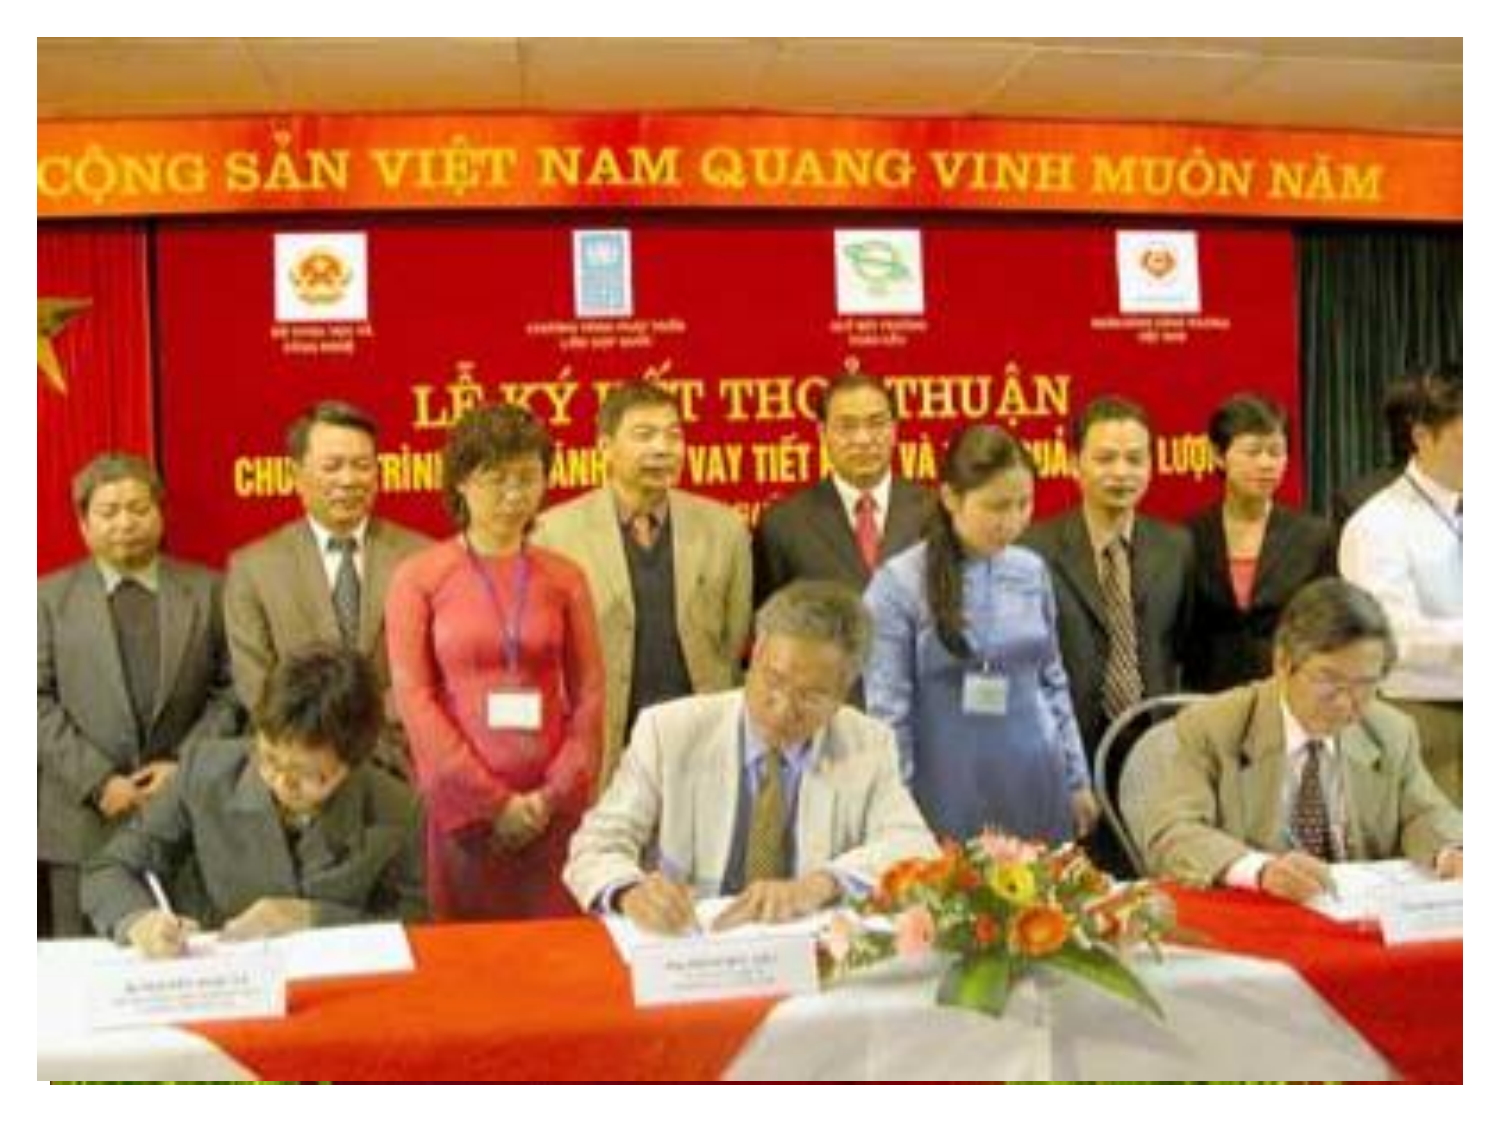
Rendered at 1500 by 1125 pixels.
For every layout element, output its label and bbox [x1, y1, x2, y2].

picture [37, 37, 1463, 1085]
